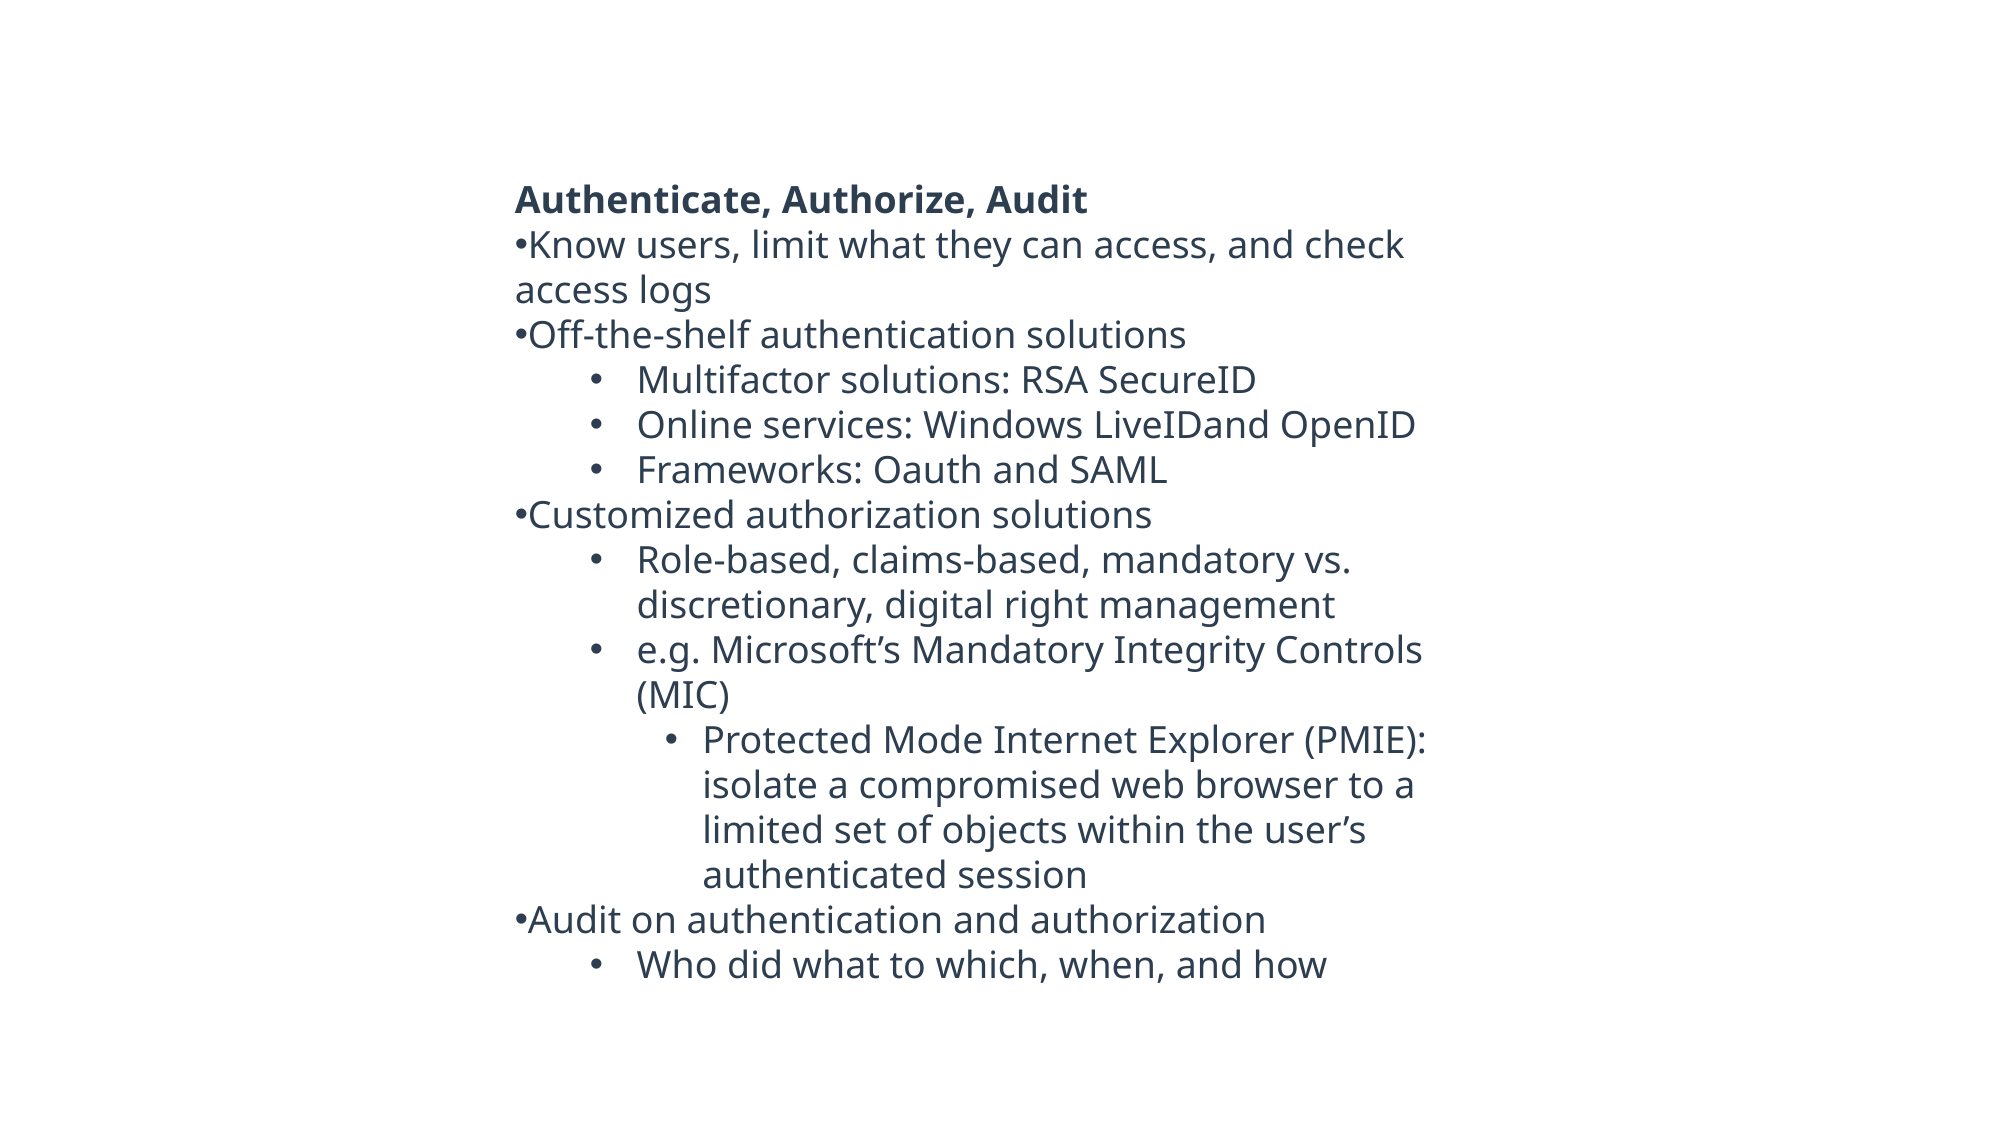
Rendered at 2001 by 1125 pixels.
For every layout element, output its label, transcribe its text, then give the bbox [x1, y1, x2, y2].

text_box Authenticate, Authorize, Audit Know users, limit what they can access, and check access logs Off-the-shelf authentication solutions Multifactor solutions: RSA SecureID Online services: Windows LiveIDand OpenID Frameworks: Oauth and SAML Customized authorization solutions Role-based, claims-based, mandatory vs. discretionary, digital right management e.g. Microsoft’s Mandatory Integrity Controls (MIC) Protected Mode Internet Explorer (PMIE): isolate a compromised web browser to a limited set of objects within the user’s authenticated session Audit on authentication and authorization Who did what to which, when, and how [500, 168, 1500, 994]
